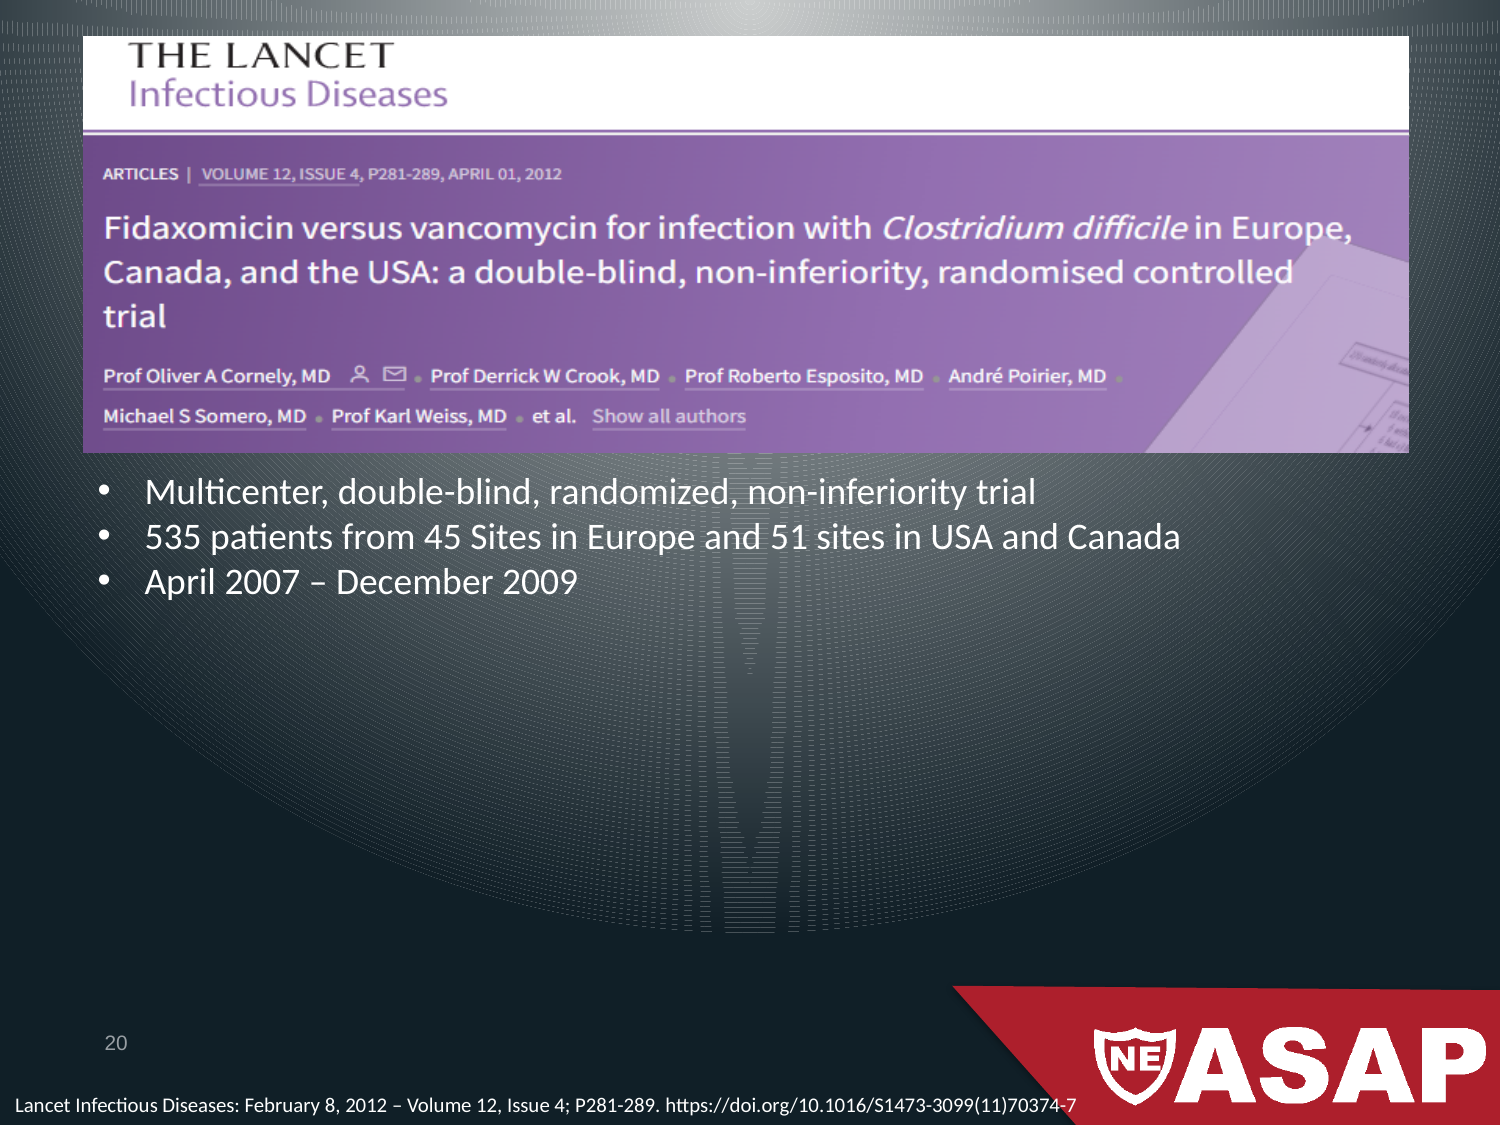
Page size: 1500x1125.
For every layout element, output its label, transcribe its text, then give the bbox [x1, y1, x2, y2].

slide_number 20 [89, 1021, 173, 1071]
text_box Multicenter, double-blind, randomized, non-inferiority trial 535 patients from 45 Sites in Europe and 51 sites in USA and Canada April 2007 – December 2009 [82, 460, 1396, 610]
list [82, 36, 1409, 454]
picture [1084, 999, 1500, 1121]
text_box Lancet Infectious Diseases: February 8, 2012 – Volume 12, Issue 4; P281-289. https://doi.org/10.1016/S1473-3099(11)70374-7 [0, 1084, 1108, 1125]
